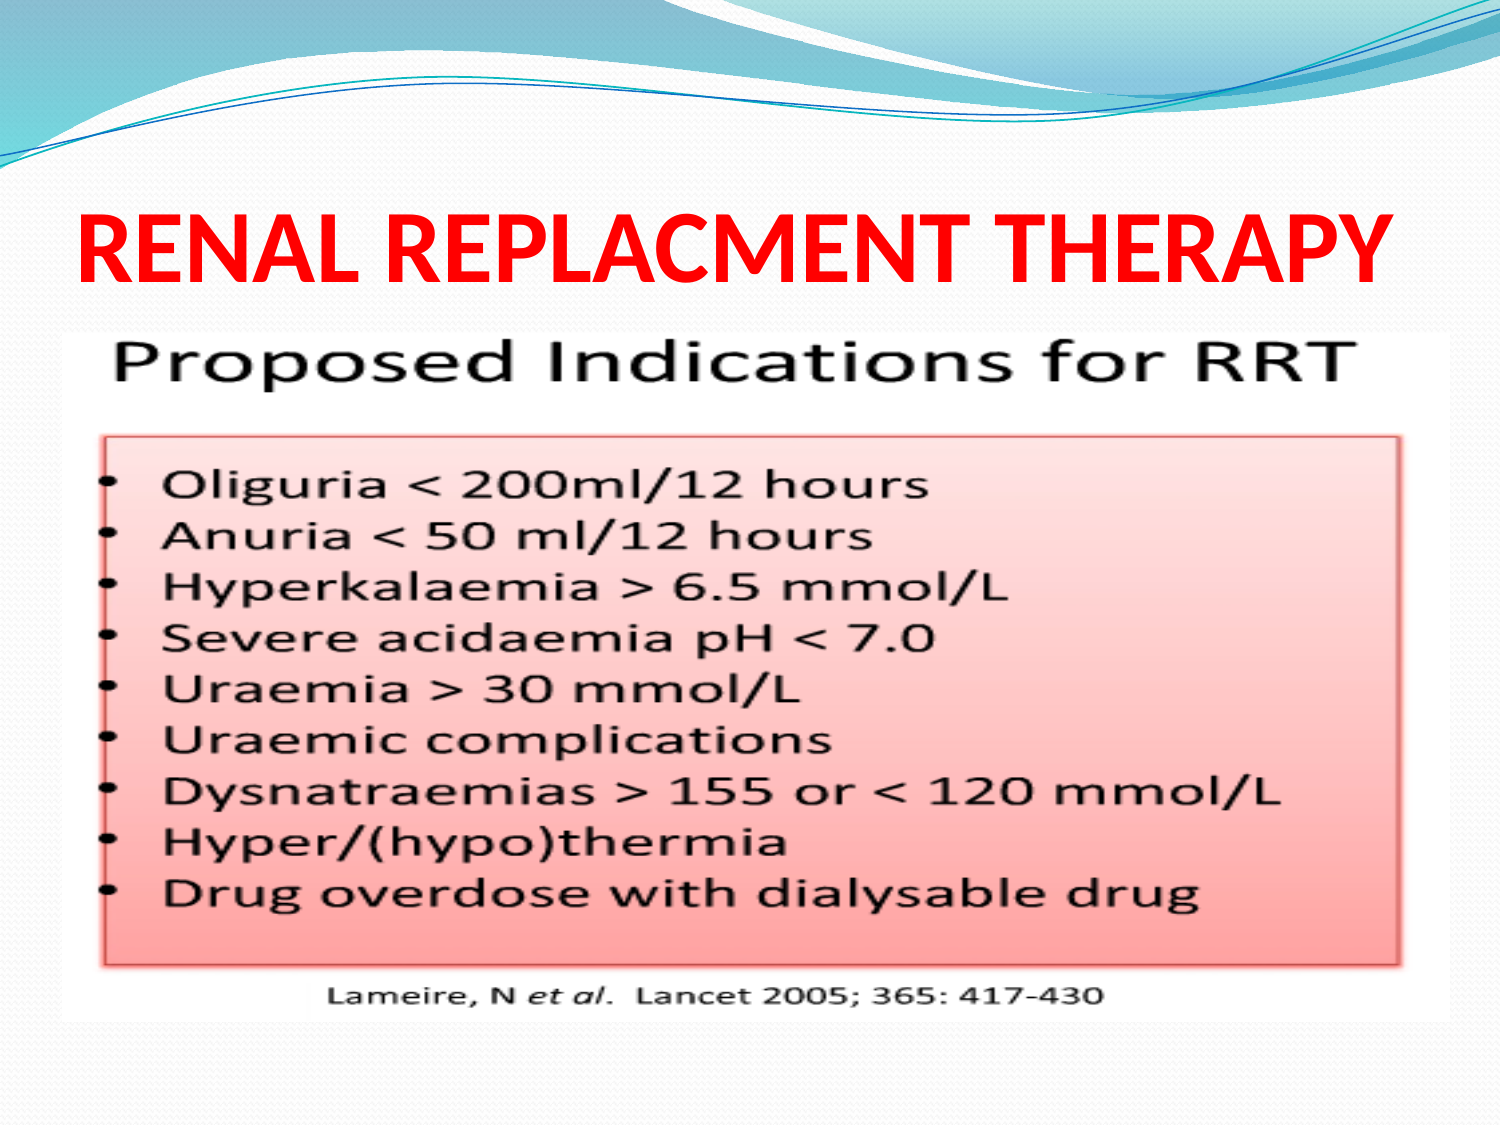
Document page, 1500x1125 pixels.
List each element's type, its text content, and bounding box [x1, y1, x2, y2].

title RENAL REPLACMENT THERAPY [75, 115, 1425, 303]
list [62, 333, 1451, 1022]
